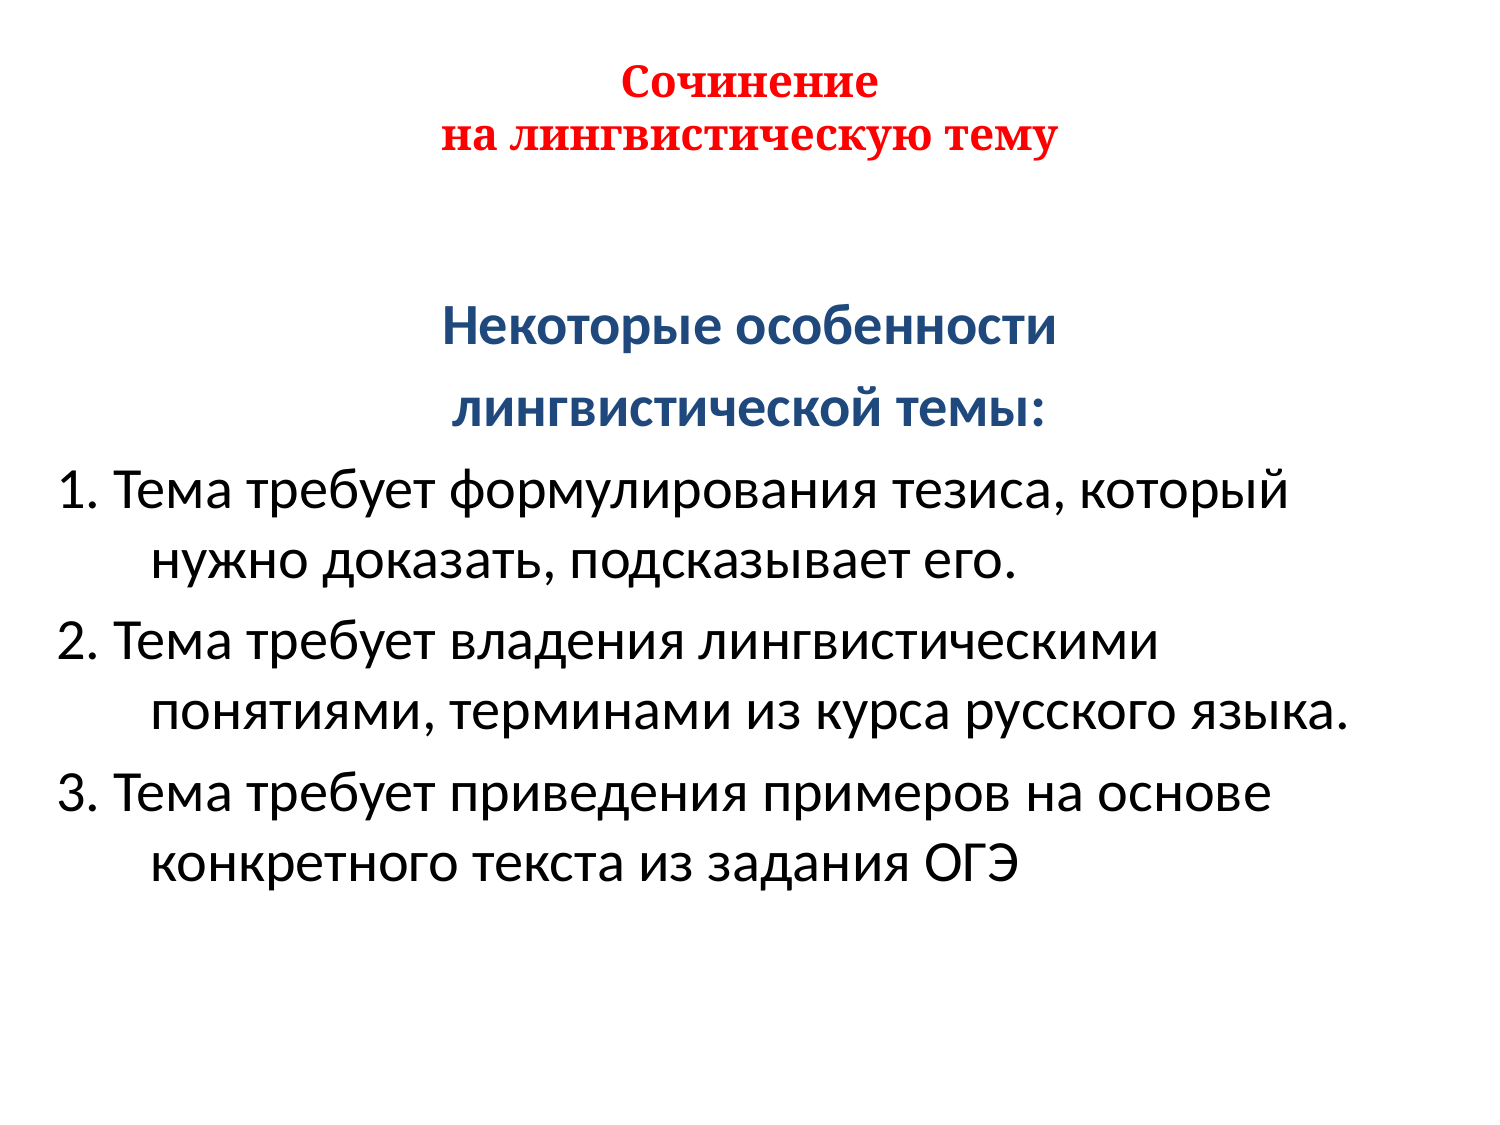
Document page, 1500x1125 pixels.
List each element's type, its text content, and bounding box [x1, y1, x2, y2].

title Сочинение на лингвистическую тему [75, 45, 1425, 233]
list Некоторые особенности лингвистической темы: 1. Тема требует формулирования тезиса, который нужно доказать, подсказывает его. 2. Тема требует владения лингвистическими понятиями, терминами из курса русского языка. 3. Тема требует приведения примеров на основе конкретного текста из задания ОГЭ [41, 278, 1459, 1000]
